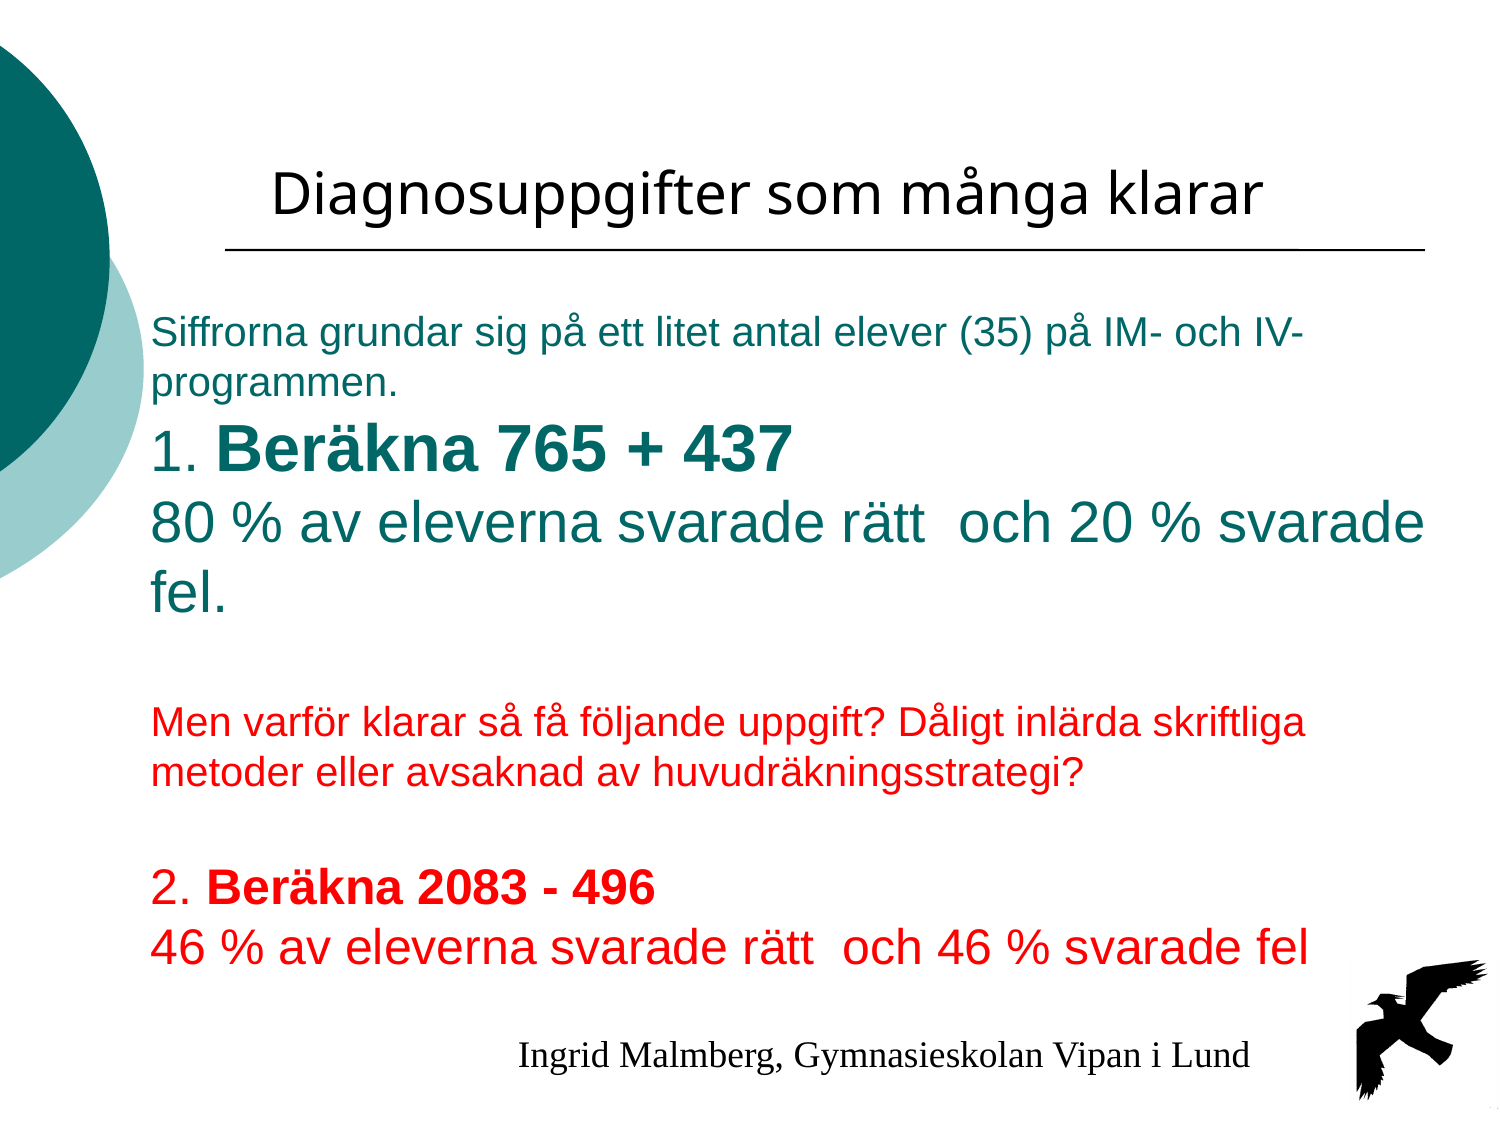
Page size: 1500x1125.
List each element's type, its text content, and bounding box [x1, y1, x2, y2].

text_box Diagnosuppgifter som många klarar [123, 148, 1412, 234]
picture [1346, 957, 1500, 1111]
title Siffrorna grundar sig på ett litet antal elever (35) på IM- och IV-programmen. 1. Beräkna 765 + 437 80 % av eleverna svarade rätt och 20 % svarade fel. Men varför klarar så få följande uppgift? Dåligt inlärda skriftliga metoder eller avsaknad av huvudräkningsstrategi? 2. Beräkna 2083 - 496 46 % av eleverna svarade rätt och 46 % svarade fel [135, 255, 1460, 1024]
text_box Ingrid Malmberg, Gymnasieskolan Vipan i Lund [503, 1023, 1267, 1083]
